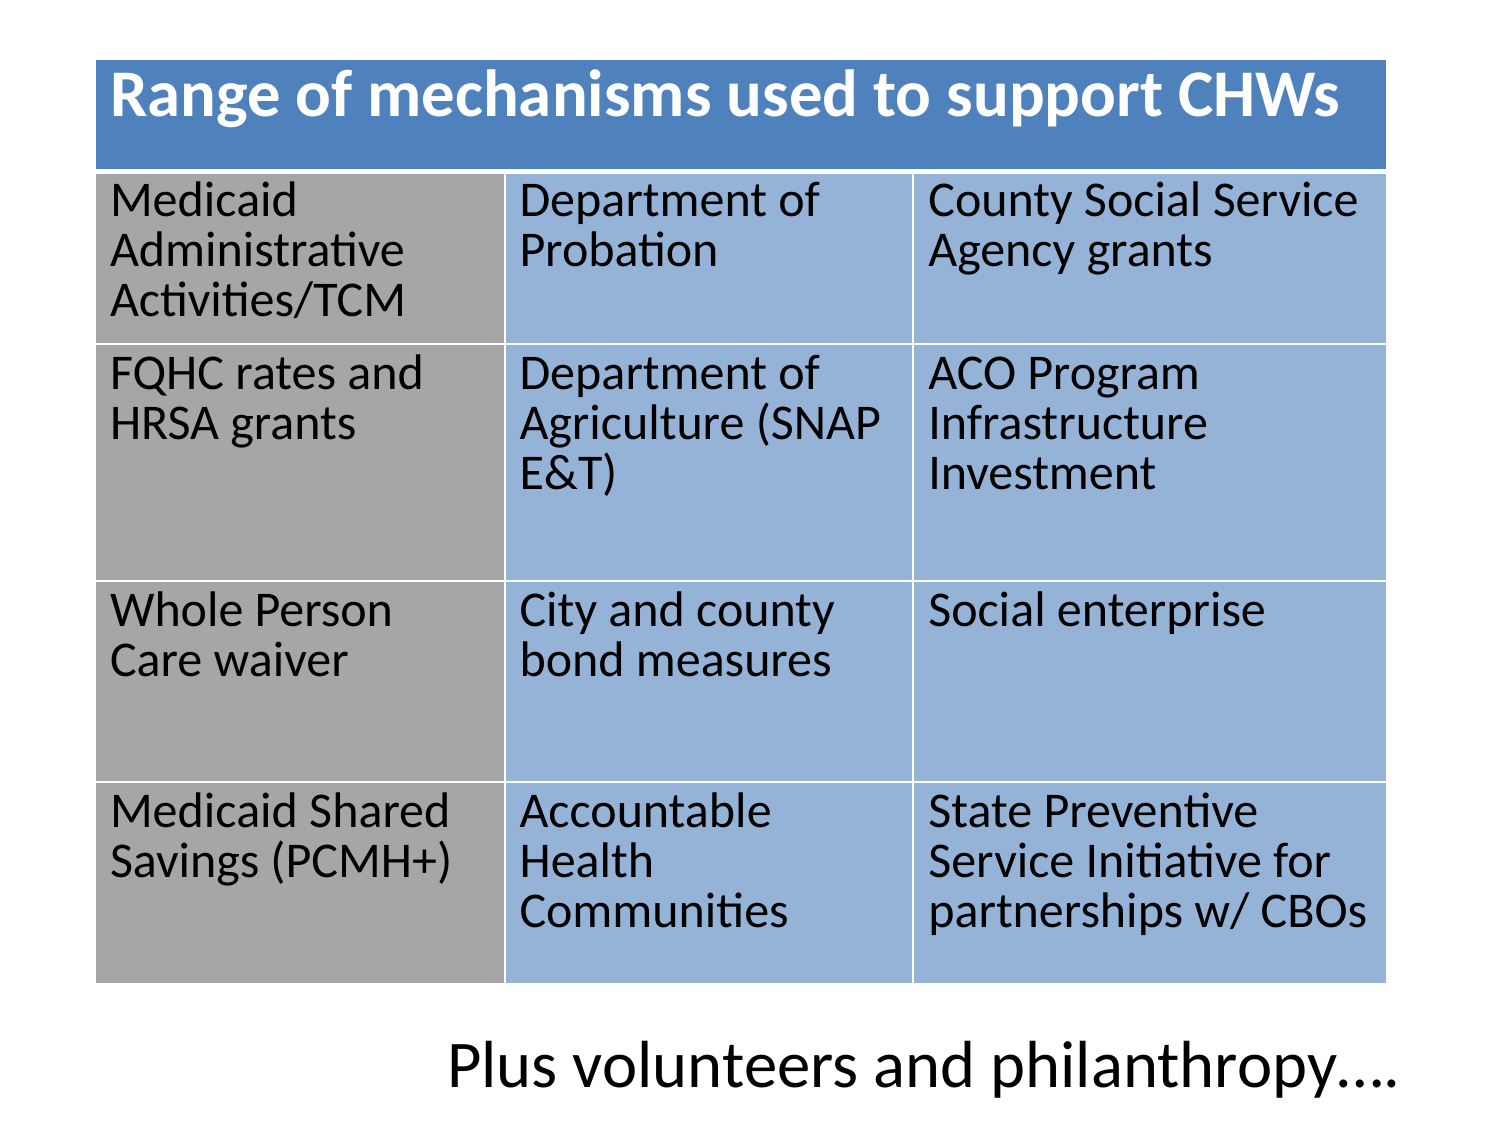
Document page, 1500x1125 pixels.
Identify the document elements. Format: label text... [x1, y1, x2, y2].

table_cell Medicaid Shared Savings (PCMH+) [96, 783, 504, 983]
table_cell Department of Agriculture (SNAP E&T) [506, 345, 912, 580]
table_cell Whole Person Care waiver [96, 582, 504, 781]
text_box Plus volunteers and philanthropy…. [432, 1013, 1416, 1109]
table_cell Accountable Health Communities [506, 783, 912, 983]
table_cell Medicaid Administrative Activities/TCM [96, 174, 504, 343]
table_cell Department of Probation [506, 174, 912, 343]
table_cell State Preventive Service Initiative for partnerships w/ CBOs [914, 783, 1386, 983]
text_box [74, 47, 1425, 235]
table_header Range of mechanisms used to support CHWs [96, 60, 1386, 169]
table_cell FQHC rates and HRSA grants [96, 345, 504, 580]
table_cell Social enterprise [914, 582, 1386, 781]
table_cell County Social Service Agency grants [914, 174, 1386, 343]
table_cell City and county bond measures [506, 582, 912, 781]
table_cell ACO Program Infrastructure Investment [914, 345, 1386, 580]
